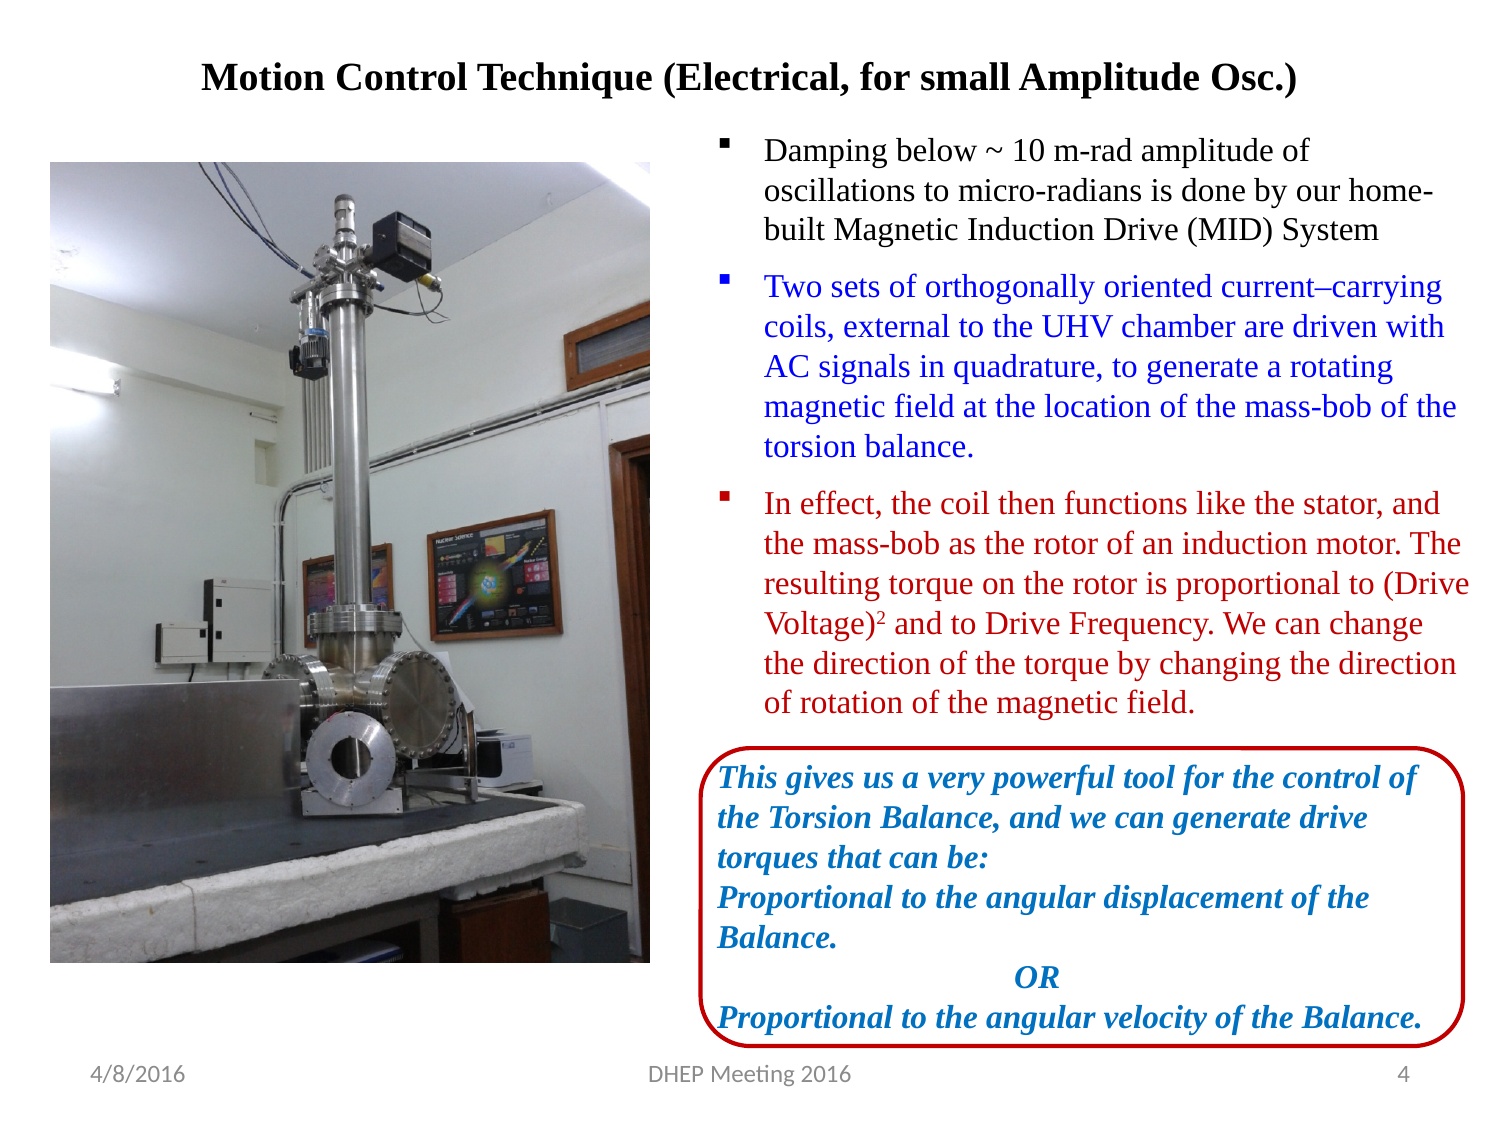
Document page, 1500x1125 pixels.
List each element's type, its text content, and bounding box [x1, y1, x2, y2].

text_box Damping below ~ 10 m-rad amplitude of oscillations to micro-radians is done by our home-built Magnetic Induction Drive (MID) System [702, 120, 1475, 255]
text_box Two sets of orthogonally oriented current–carrying coils, external to the UHV chamber are driven with AC signals in quadrature, to generate a rotating magnetic field at the location of the mass-bob of the torsion balance. [702, 256, 1498, 471]
title Motion Control Technique (Electrical, for small Amplitude Osc.) [75, 27, 1425, 121]
text_box In effect, the coil then functions like the stator, and the mass-bob as the rotor of an induction motor. The resulting torque on the rotor is proportional to (Drive Voltage)2 and to Drive Frequency. We can change the direction of the torque by changing the direction of rotation of the magnetic field. [702, 473, 1487, 728]
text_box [700, 747, 1466, 1047]
footer DHEP Meeting 2016 [512, 1042, 988, 1103]
picture [49, 162, 651, 963]
slide_number 4 [1074, 1055, 1425, 1103]
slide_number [75, 1042, 425, 1103]
